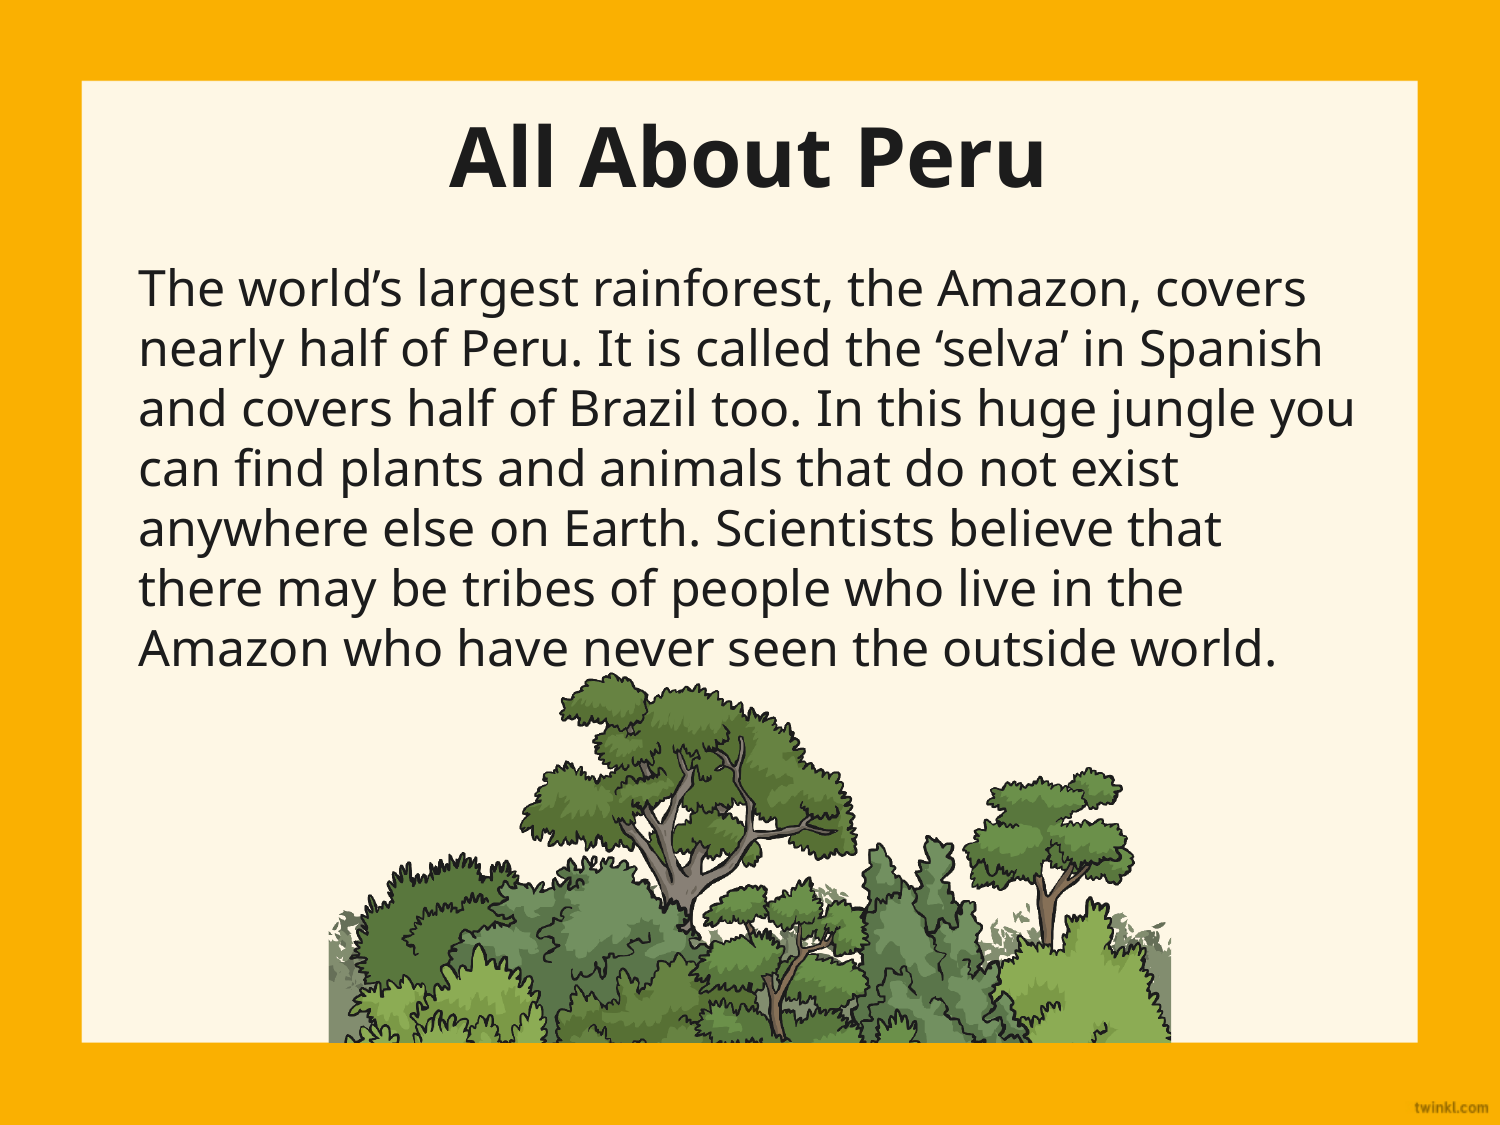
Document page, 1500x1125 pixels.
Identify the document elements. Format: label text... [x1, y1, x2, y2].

picture [0, 0, 1500, 1125]
title All About Peru [73, 76, 1426, 244]
text_box [1397, 1081, 1500, 1125]
text_box The world’s largest rainforest, the Amazon, covers nearly half of Peru. It is called the ‘selva’ in Spanish and covers half of Brazil too. In this huge jungle you can find plants and animals that do not exist anywhere else on Earth. Scientists believe that there may be tribes of people who live in the Amazon who have never seen the outside world. [123, 249, 1376, 685]
